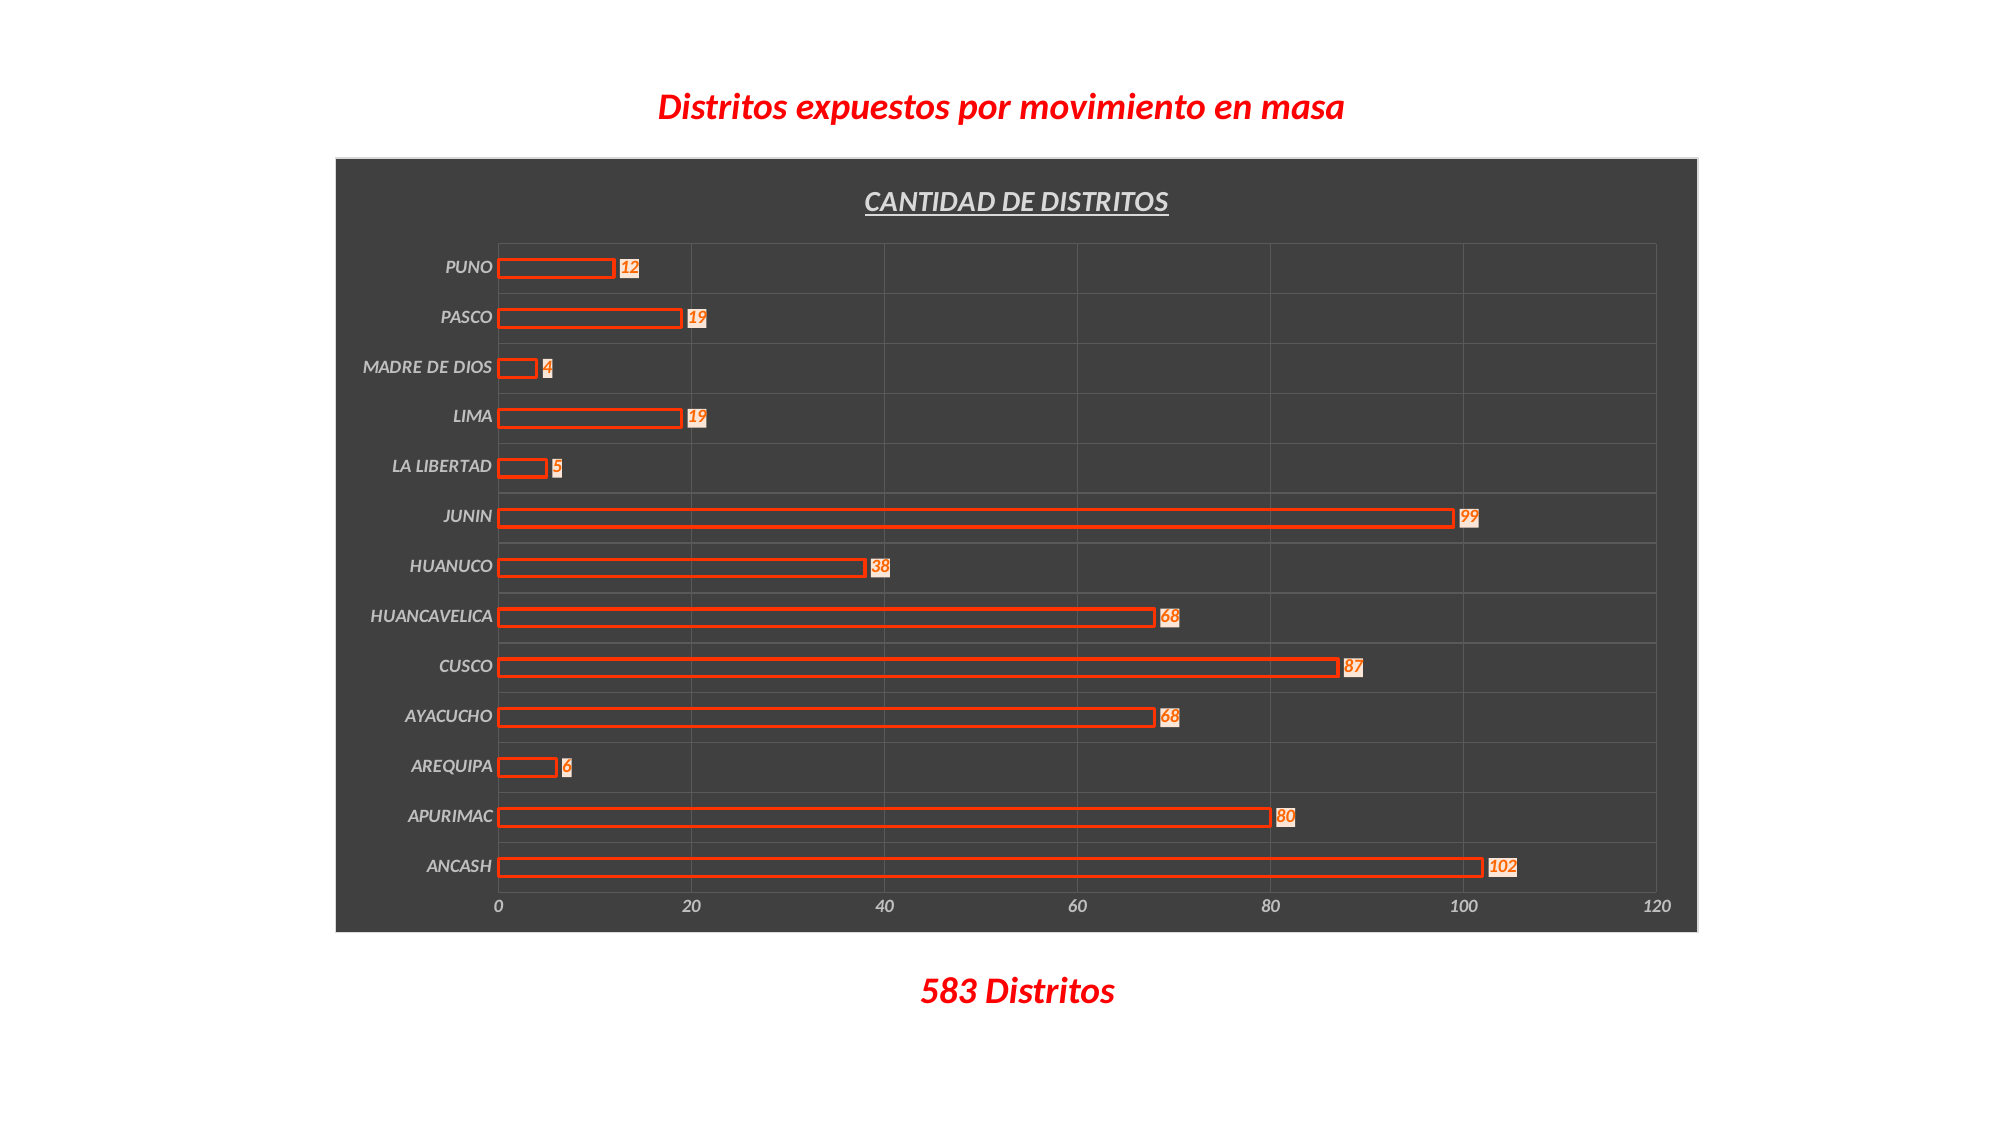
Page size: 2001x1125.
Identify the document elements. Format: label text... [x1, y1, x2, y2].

chart [334, 156, 1699, 934]
text_box 583 Distritos [891, 958, 1143, 1019]
text_box Distritos expuestos por movimiento en masa [642, 74, 1361, 134]
